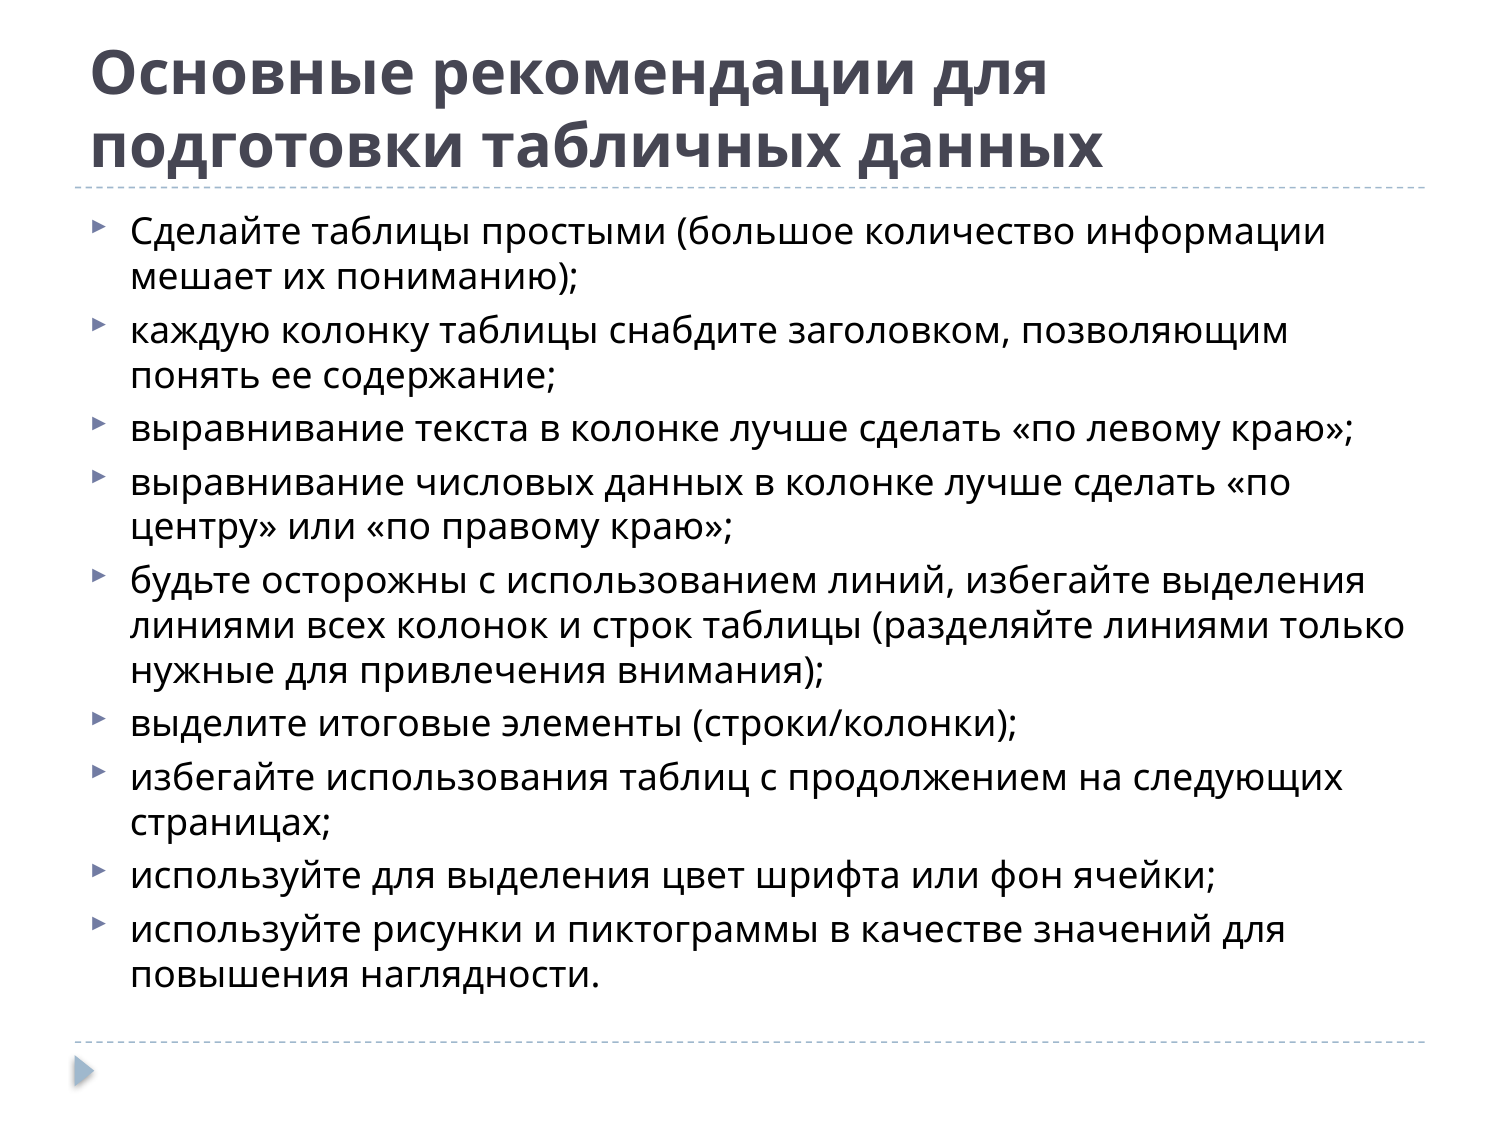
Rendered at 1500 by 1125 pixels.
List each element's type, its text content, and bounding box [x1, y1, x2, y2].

list Сделайте таблицы простыми (большое количество информации мешает их пониманию); каждую колонку таблицы снабдите заголовком, позволяющим понять ее содержание; выравнивание текста в колонке лучше сделать «по левому краю»; выравнивание числовых данных в колонке лучше сделать «по центру» или «по правому краю»; будьте осторожны с использованием линий, избегайте выделения линиями всех колонок и строк таблицы (разделяйте линиями только нужные для привлечения внимания); выделите итоговые элементы (строки/колонки); избегайте использования таблиц с продолжением на следующих страницах; используйте для выделения цвет шрифта или фон ячейки; используйте рисунки и пиктограммы в качестве значений для повышения наглядности. [75, 200, 1425, 1010]
title Основные рекомендации для подготовки табличных данных [75, 24, 1425, 188]
